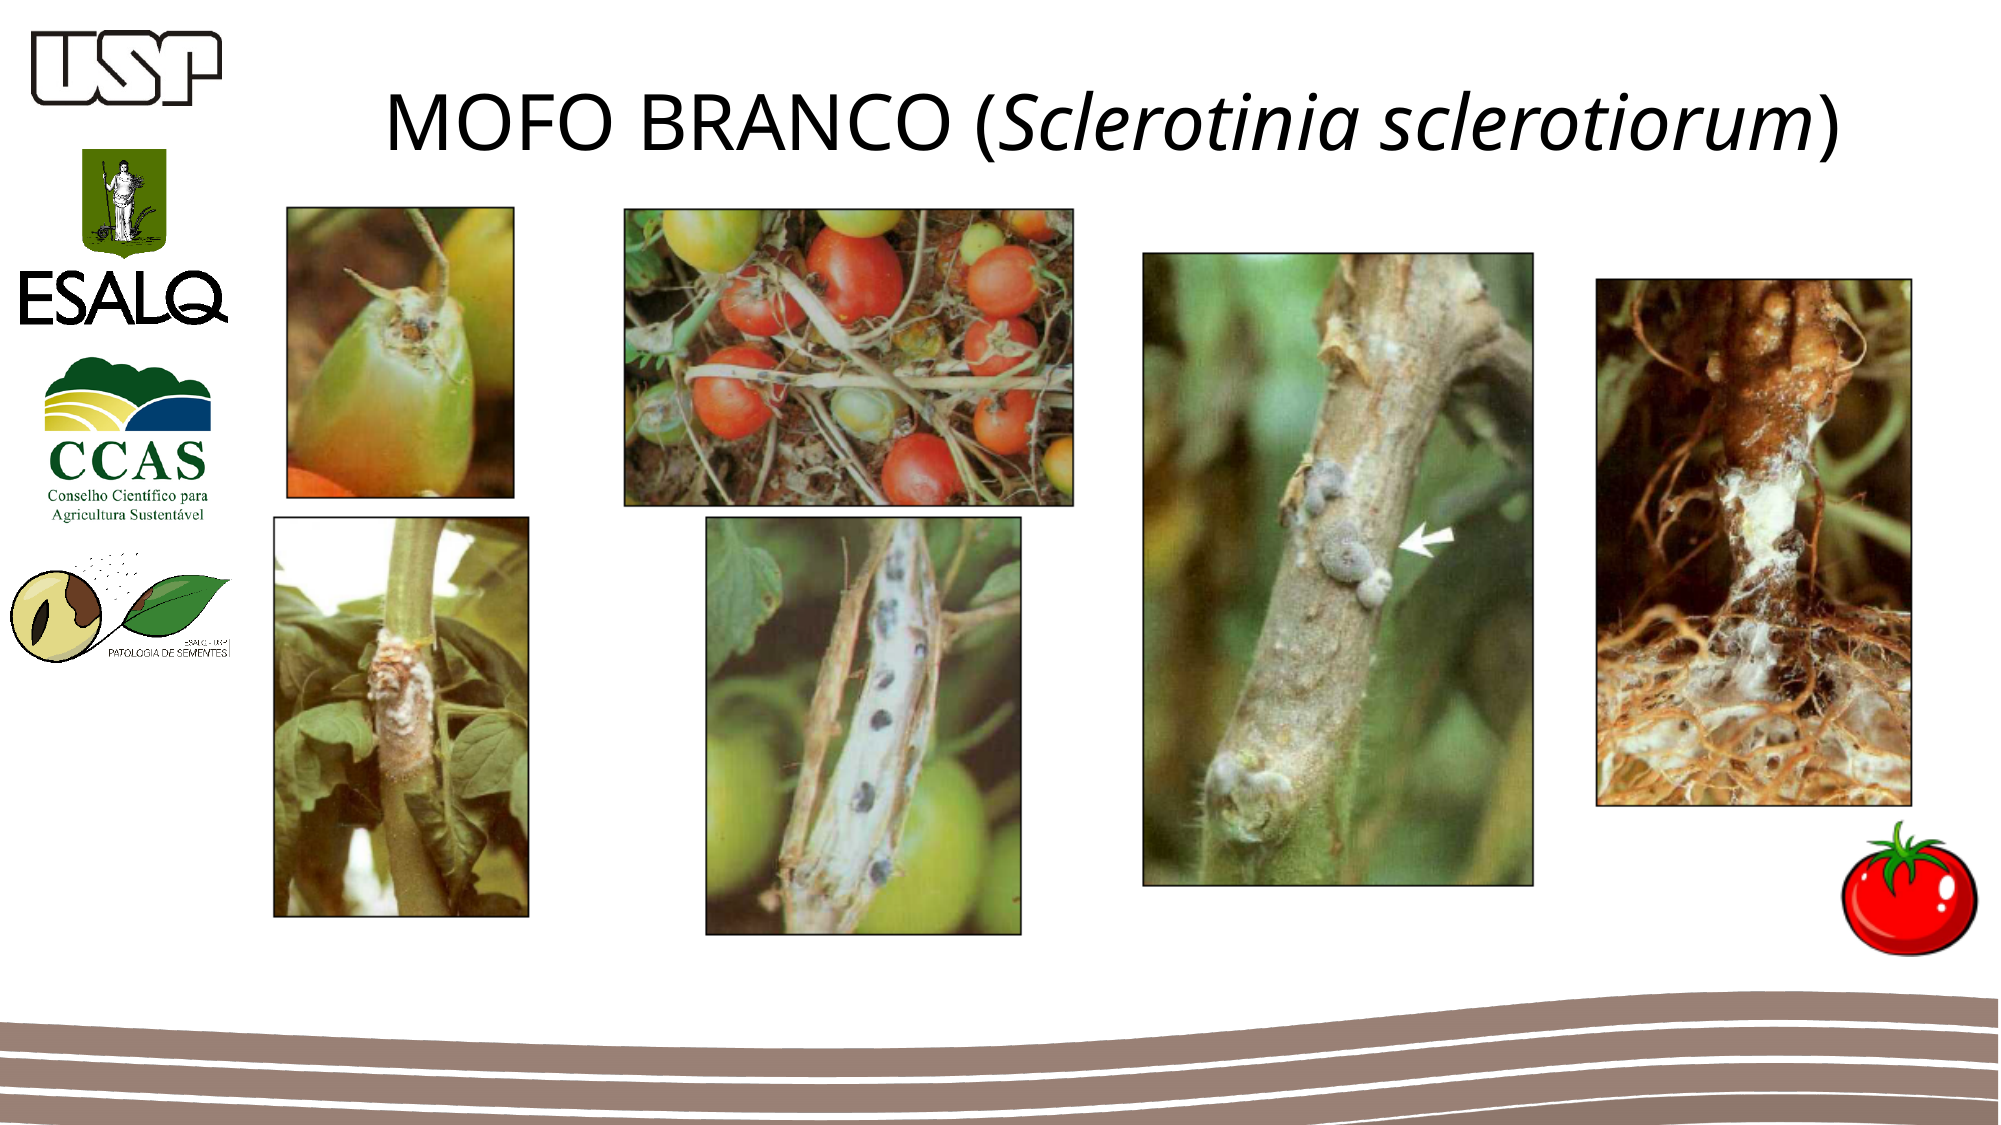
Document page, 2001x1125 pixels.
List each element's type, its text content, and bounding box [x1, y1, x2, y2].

picture [20, 149, 228, 325]
picture [20, 353, 233, 527]
picture [31, 30, 222, 106]
picture [10, 553, 234, 668]
text_box MOFO BRANCO (Sclerotinia sclerotiorum) [291, 30, 1934, 196]
picture [267, 198, 1981, 958]
